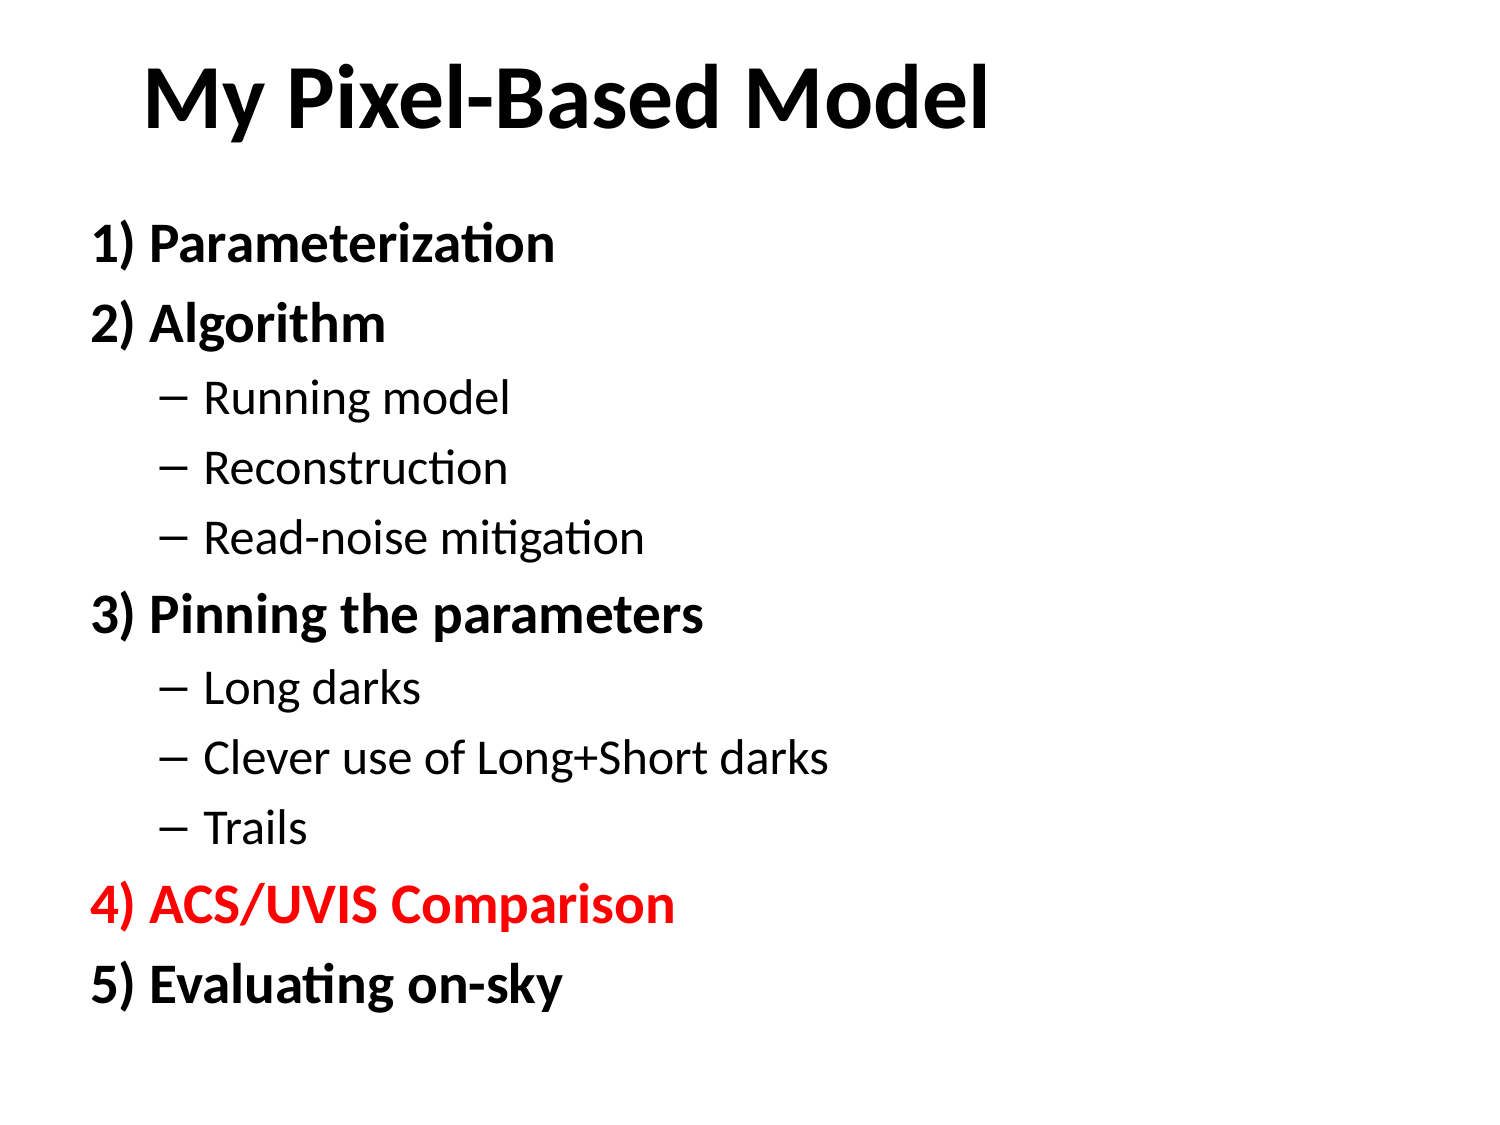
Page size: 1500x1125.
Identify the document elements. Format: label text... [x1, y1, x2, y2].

title My Pixel-Based Model [75, 23, 1060, 160]
list 1) Parameterization 2) Algorithm Running model Reconstruction Read-noise mitigation 3) Pinning the parameters Long darks Clever use of Long+Short darks Trails 4) ACS/UVIS Comparison 5) Evaluating on-sky [75, 197, 917, 1028]
